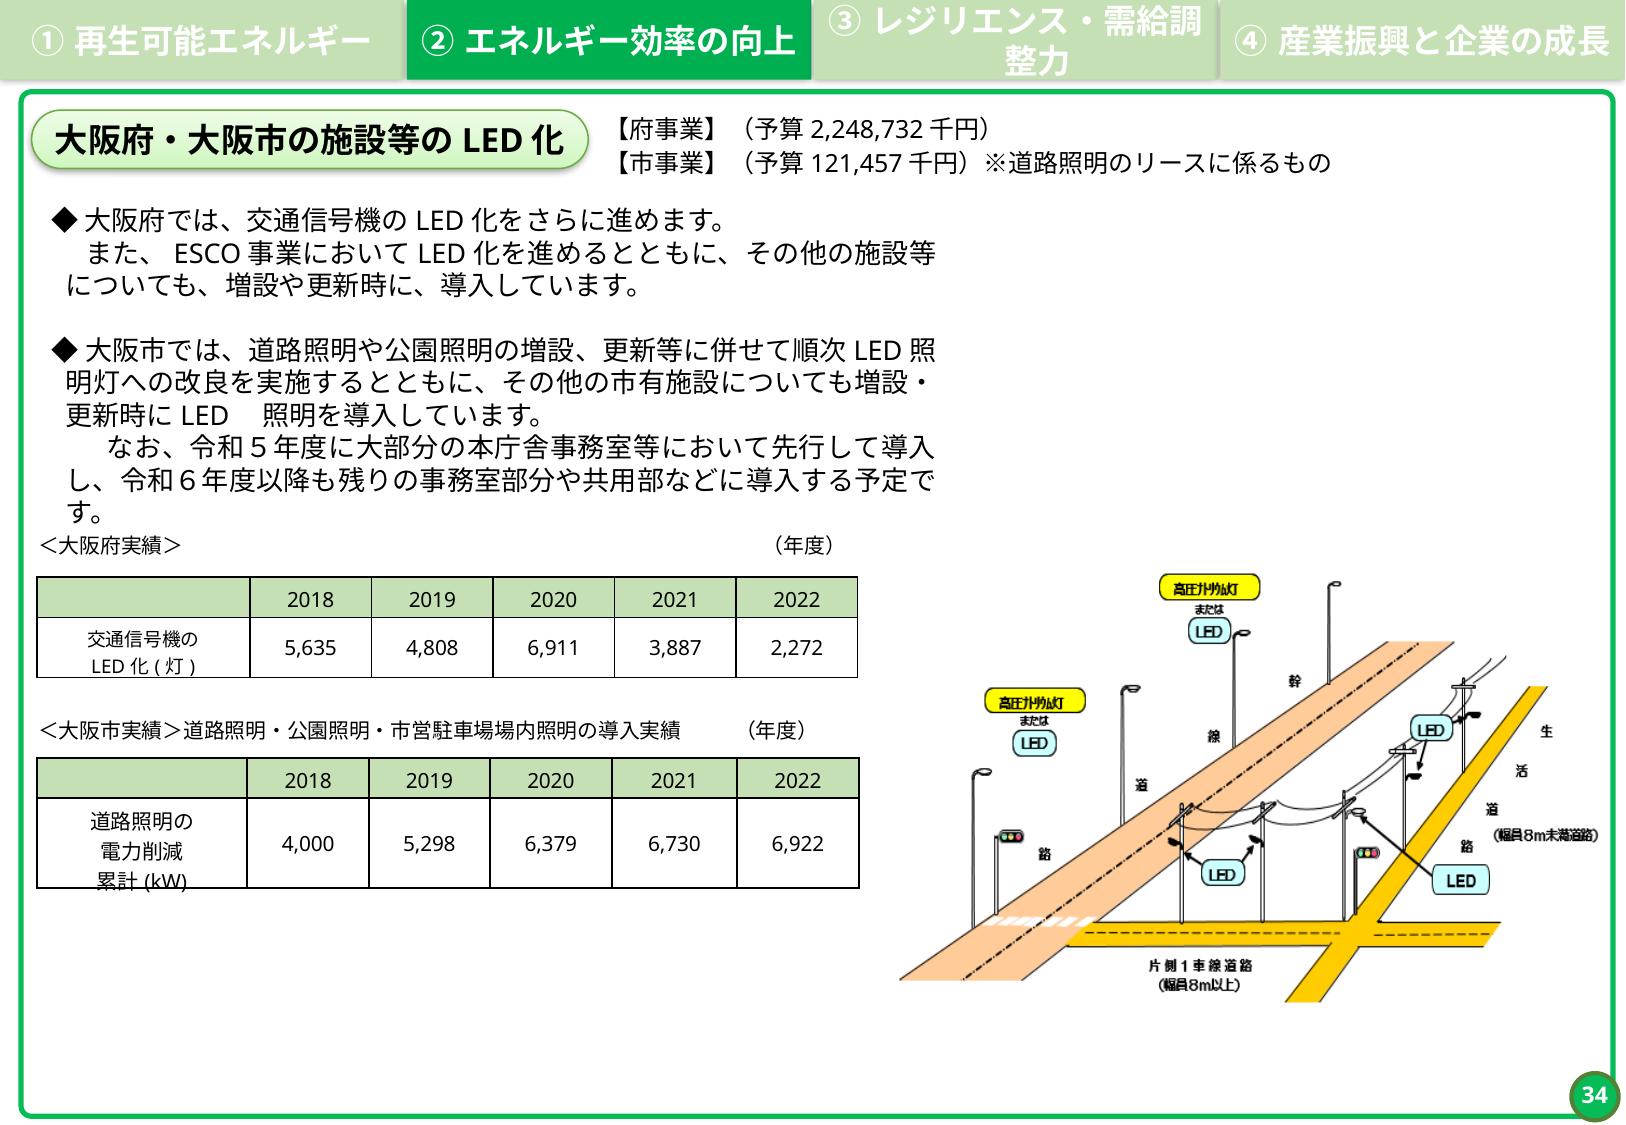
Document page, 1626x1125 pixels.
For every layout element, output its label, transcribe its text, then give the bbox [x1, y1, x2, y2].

table_cell 5,635 [251, 618, 371, 677]
text_box （年度） [782, 710, 837, 750]
table_header 2021 [615, 578, 735, 617]
table_header 2020 [491, 759, 611, 797]
text_box [18, 89, 1616, 1119]
text_box ④ 産業振興と企業の成長 [1220, 0, 1625, 80]
table_cell 道路照明の 電力削減 累計(kW) [38, 799, 246, 887]
text_box ＜大阪府実績＞ [23, 525, 212, 566]
text_box 【府事業】（予算2,248,732千円） [604, 113, 1420, 144]
table_cell 6,730 [613, 799, 736, 887]
table_header 2018 [251, 578, 371, 617]
table_cell 4,000 [248, 799, 368, 887]
text_box ◆大阪府では、交通信号機のLED化をさらに進めます。 また、ESCO事業においてLED化を進めるとともに、その他の施設等についても、増設や更新時に、導入しています。 ◆大阪市では、道路照明や公園照明の増設、更新等に併せて順次LED照明灯への改良を実施するとともに、その他の市有施設についても増設・更新時にLED 照明を導入しています。 なお、令和５年度に大部分の本庁舎事務室等において先行して導入し、令和６年度以降も残りの事務室部分や共用部などに導入する予定です。 [36, 196, 951, 536]
table_cell 5,298 [370, 799, 489, 887]
table_header 2021 [613, 759, 736, 797]
table_header [38, 759, 246, 797]
table_header [38, 578, 249, 617]
text_box 大阪府・大阪市の施設等のLED化 [30, 109, 590, 170]
table_cell 交通信号機の LED化(灯) [38, 618, 249, 677]
table_header 2022 [737, 578, 857, 617]
table_header 2019 [370, 759, 489, 797]
table_header 2020 [494, 578, 614, 617]
table_cell 2,272 [737, 618, 857, 677]
table_cell 4,808 [372, 618, 492, 677]
table_header 2018 [248, 759, 368, 797]
text_box ① 再生可能エネルギー [0, 0, 404, 80]
table_cell 6,911 [494, 618, 614, 677]
text_box ② エネルギー効率の向上 [406, 0, 810, 80]
table_header 2022 [738, 759, 858, 797]
text_box ③ レジリエンス・需給調整力 [813, 0, 1217, 80]
text_box （年度） [748, 536, 864, 566]
text_box 【市事業】（予算121,457千円）※道路照明のリースに係るもの [604, 147, 1374, 178]
picture [893, 566, 1601, 1009]
text_box 33 [1569, 1070, 1621, 1123]
table_cell 6,922 [738, 799, 858, 887]
table_cell 3,887 [615, 618, 735, 677]
text_box ＜大阪市実績＞道路照明・公園照明・市営駐車場場内照明の導入実績 [23, 710, 782, 750]
table_header 2019 [372, 578, 492, 617]
table_cell 6,379 [491, 799, 611, 887]
